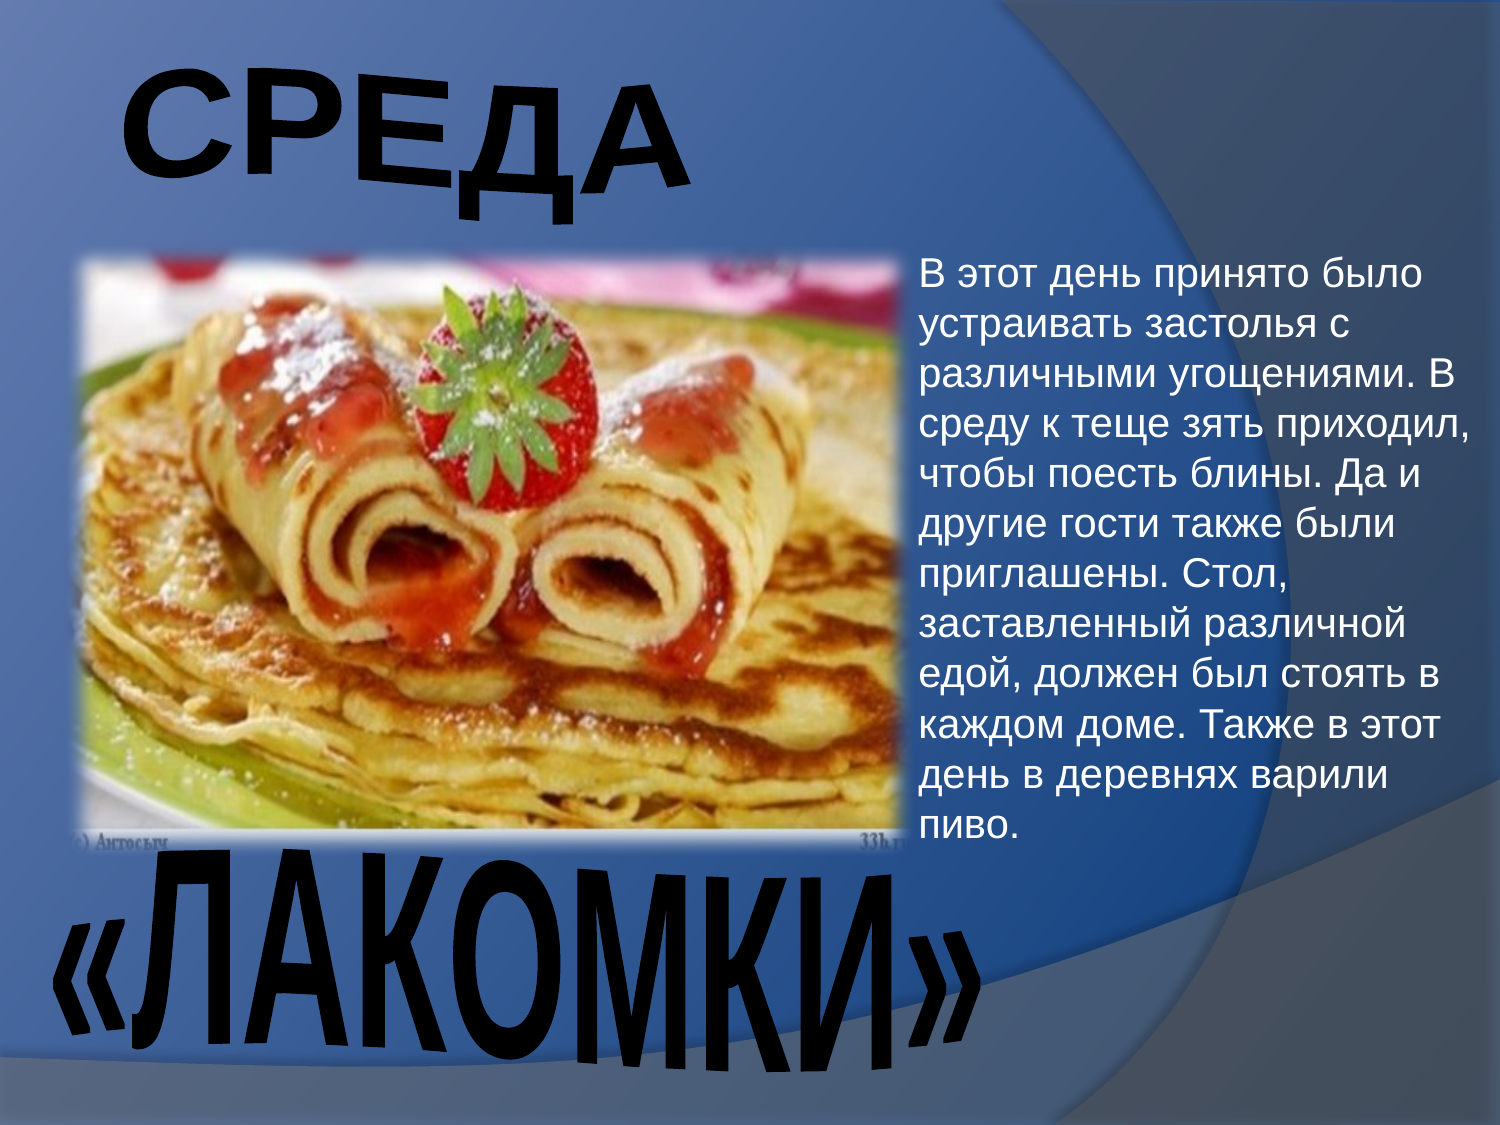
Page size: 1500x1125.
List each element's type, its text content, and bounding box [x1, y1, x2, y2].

picture [64, 243, 916, 858]
subtitle В этот день принято было устраивать застолья с различными угощениями. В среду к теще зять приходил, чтобы поесть блины. Да и другие гости также были приглашены. Стол, заставленный различной едой, должен был стоять в каждом доме. Также в этот день в деревнях варили пиво. [903, 184, 1483, 905]
